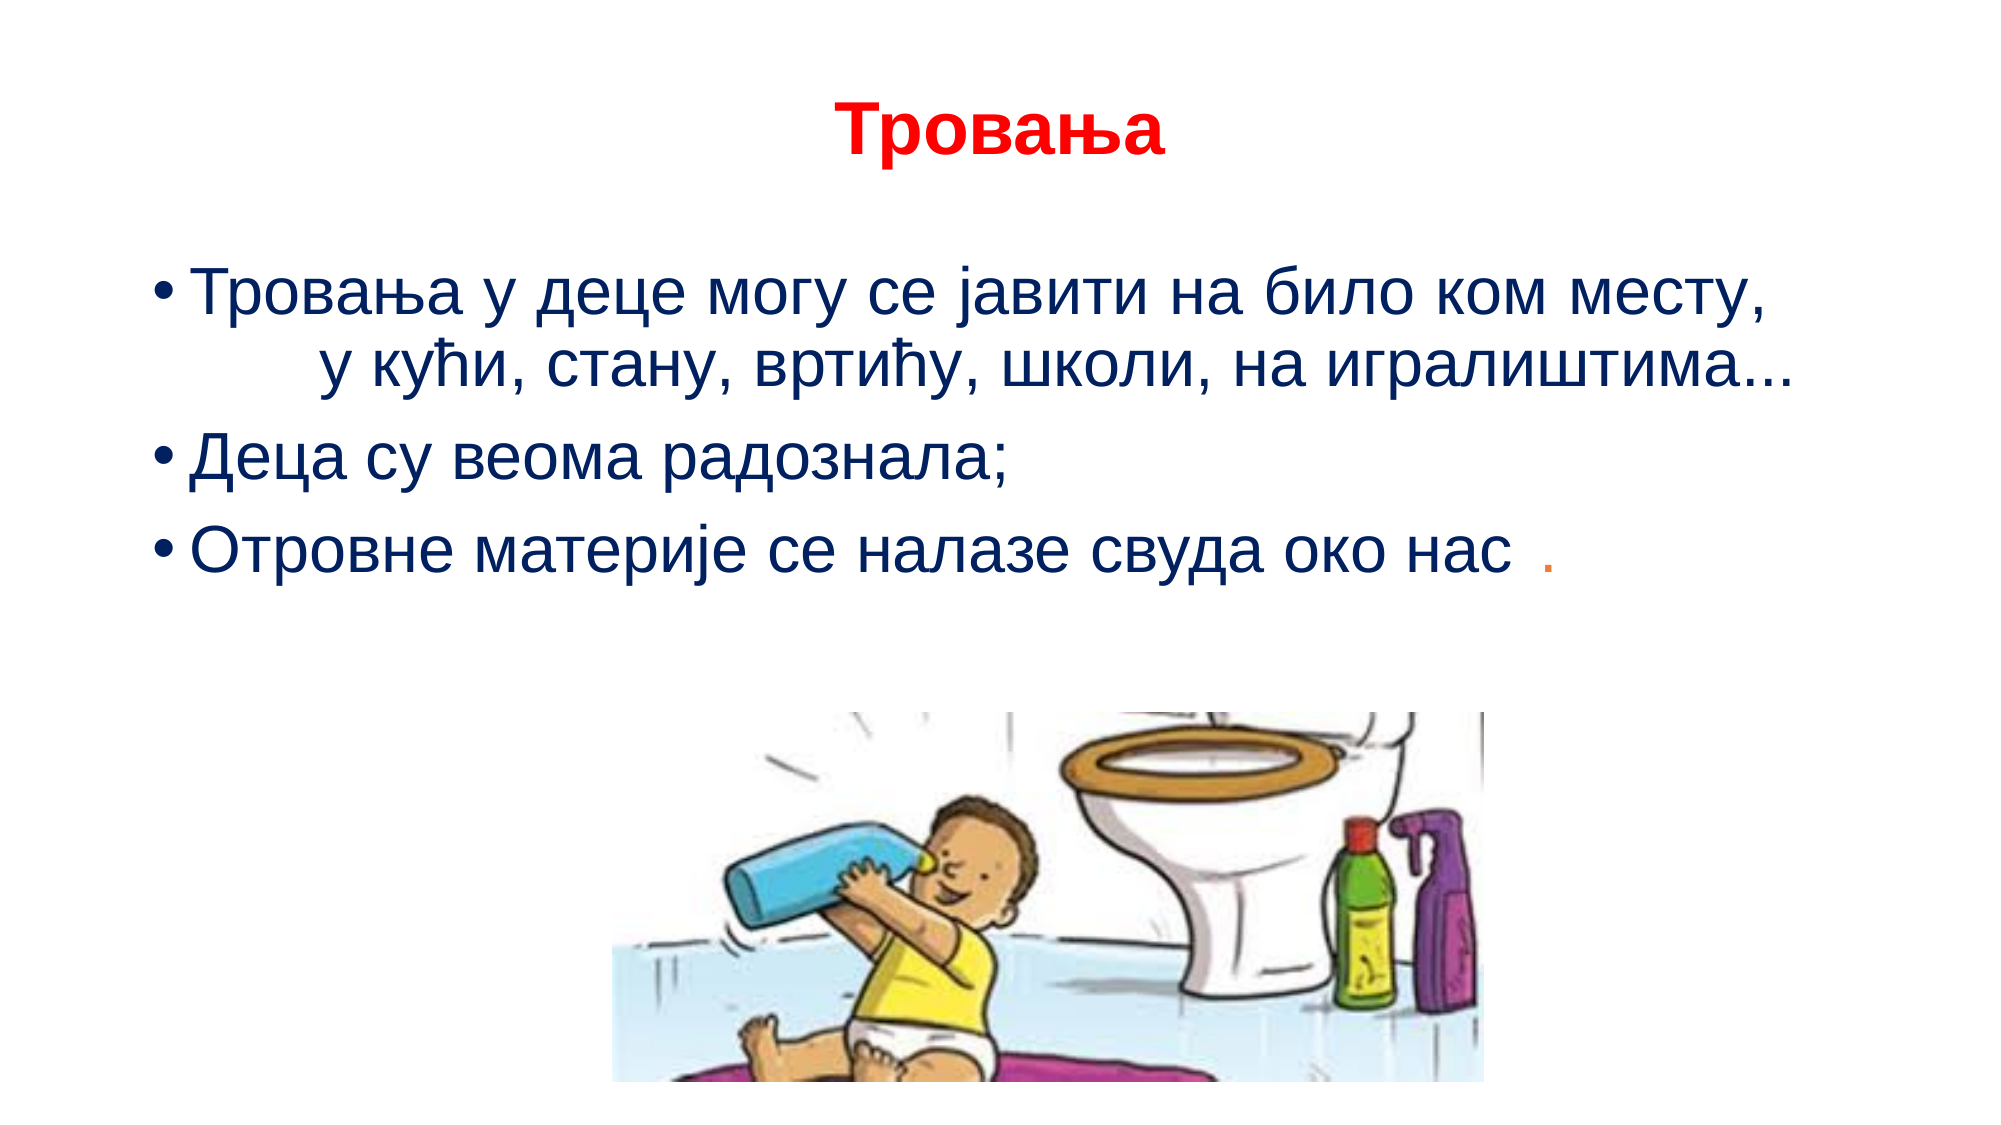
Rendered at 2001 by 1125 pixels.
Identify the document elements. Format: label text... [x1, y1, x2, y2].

picture [612, 712, 1484, 1082]
title Тровања [137, 59, 1863, 200]
list Тровања у деце могу се јавити на било ком месту, у кући, стану, вртићу, школи, на игралиштима... Деца су веома радознала; Отровне материје се налазе свуда око нас . [137, 249, 1863, 588]
